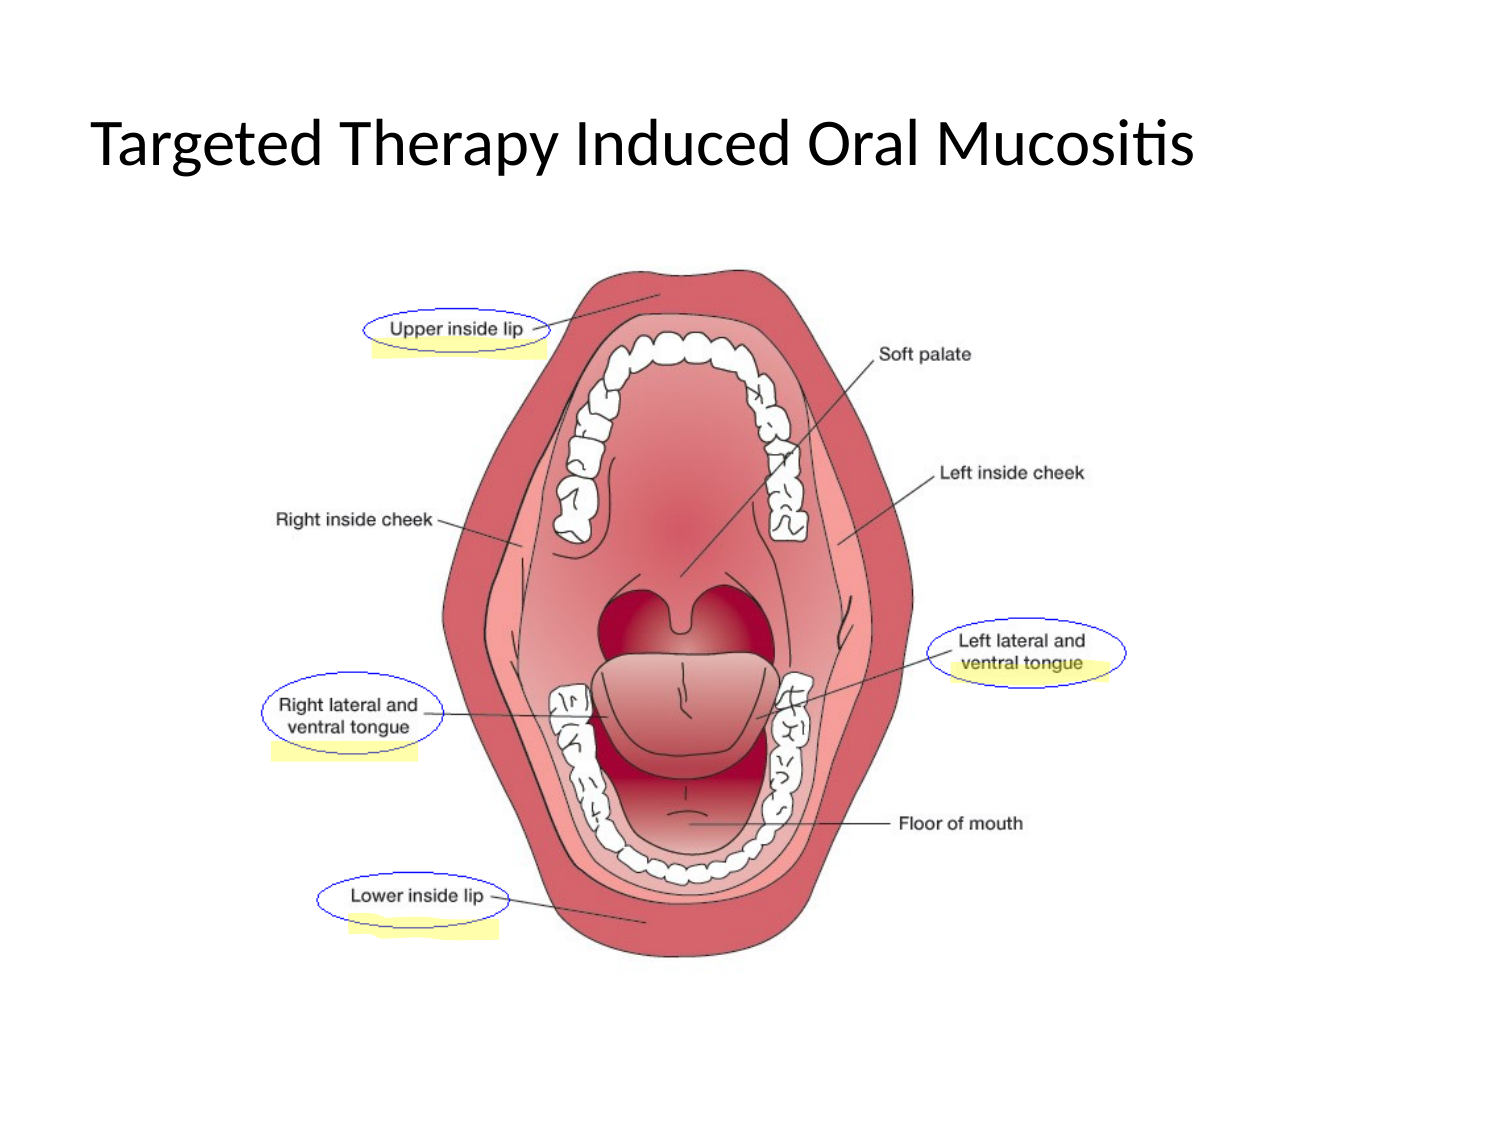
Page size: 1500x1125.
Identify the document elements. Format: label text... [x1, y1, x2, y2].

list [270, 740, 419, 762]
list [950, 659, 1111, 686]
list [223, 262, 1277, 1006]
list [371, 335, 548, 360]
title Targeted Therapy Induced Oral Mucositis [74, 44, 1426, 233]
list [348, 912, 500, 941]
